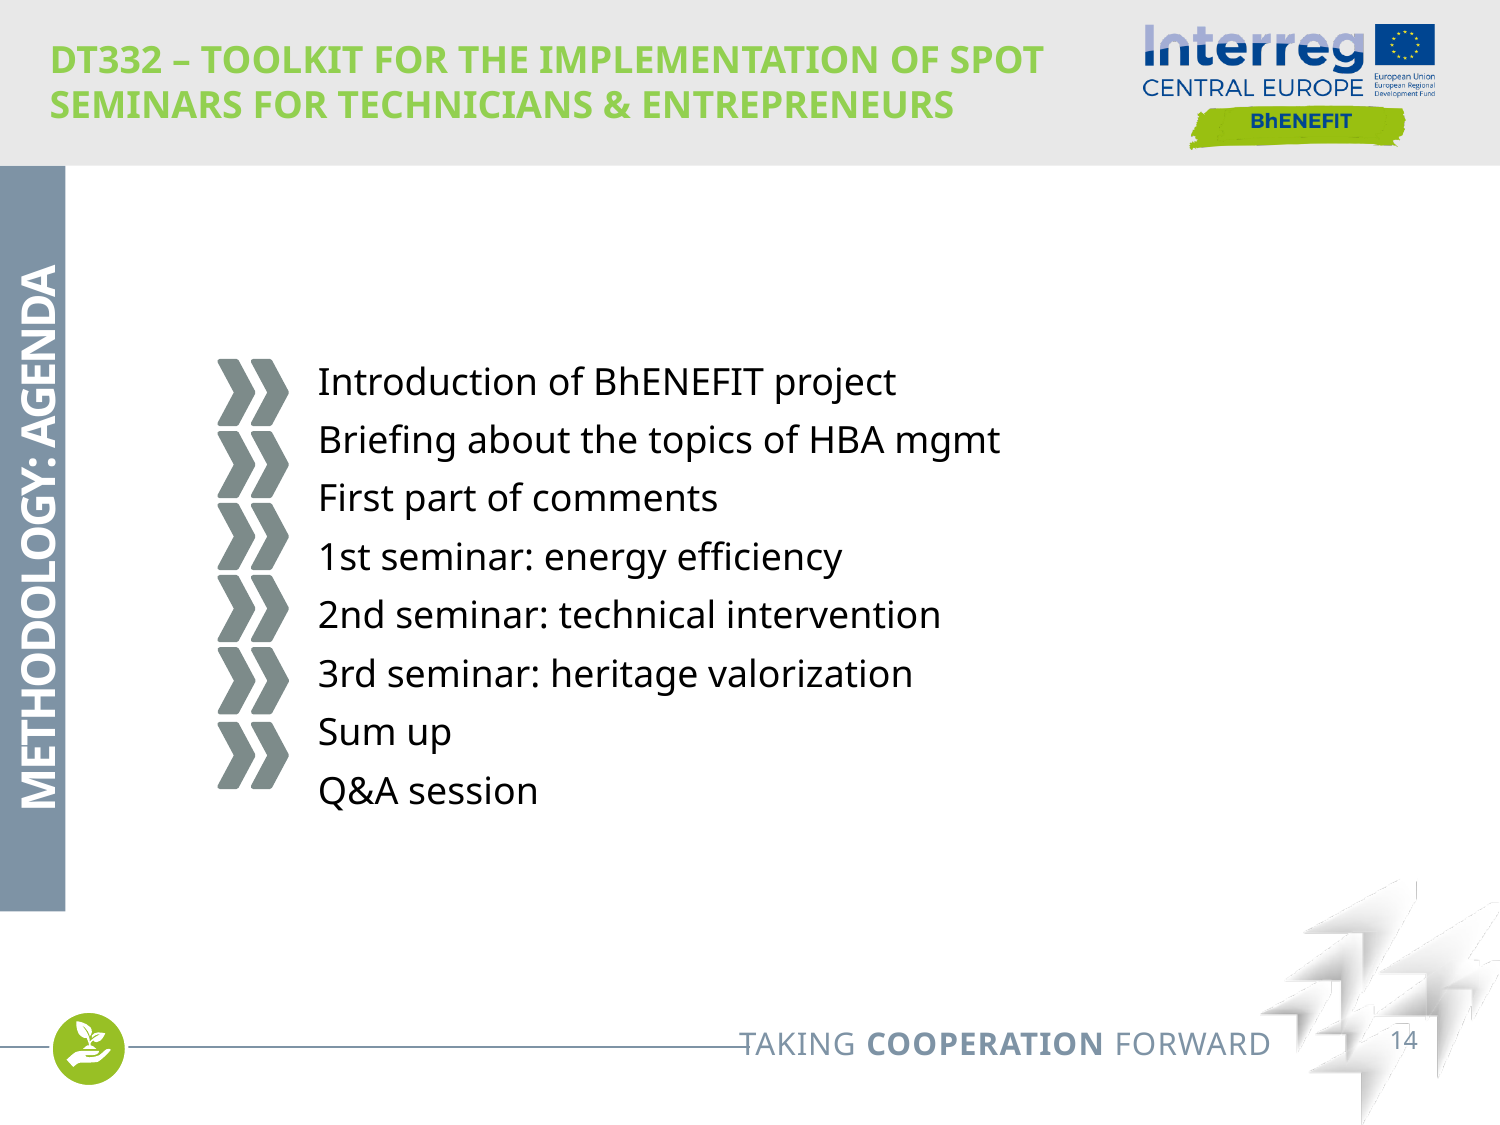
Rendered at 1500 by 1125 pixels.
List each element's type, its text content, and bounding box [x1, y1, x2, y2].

text_box DT332 – toolkit FOR THE IMPLEMENTATION OF SPOT SEMINARS FOR TECHNICIANS & ENTREPRENEURS [0, 24, 1077, 137]
text_box [217, 722, 256, 789]
text_box [217, 431, 256, 498]
text_box [251, 722, 289, 789]
text_box [251, 359, 289, 426]
text_box [217, 359, 256, 426]
text_box [251, 575, 289, 642]
text_box Introduction of BhENEFIT project Briefing about the topics of HBA mgmt First part of comments 1st seminar: energy efficiency 2nd seminar: technical intervention 3rd seminar: heritage valorization Sum up Q&A session [308, 339, 1313, 817]
text_box [251, 431, 289, 498]
text_box METHODOLOGY: AGENDA [0, 165, 66, 912]
text_box [251, 647, 289, 715]
picture [1143, 24, 1435, 150]
picture [1260, 878, 1500, 1125]
text_box [218, 647, 256, 715]
text_box [217, 503, 256, 570]
text_box [217, 575, 256, 642]
text_box [251, 503, 289, 570]
